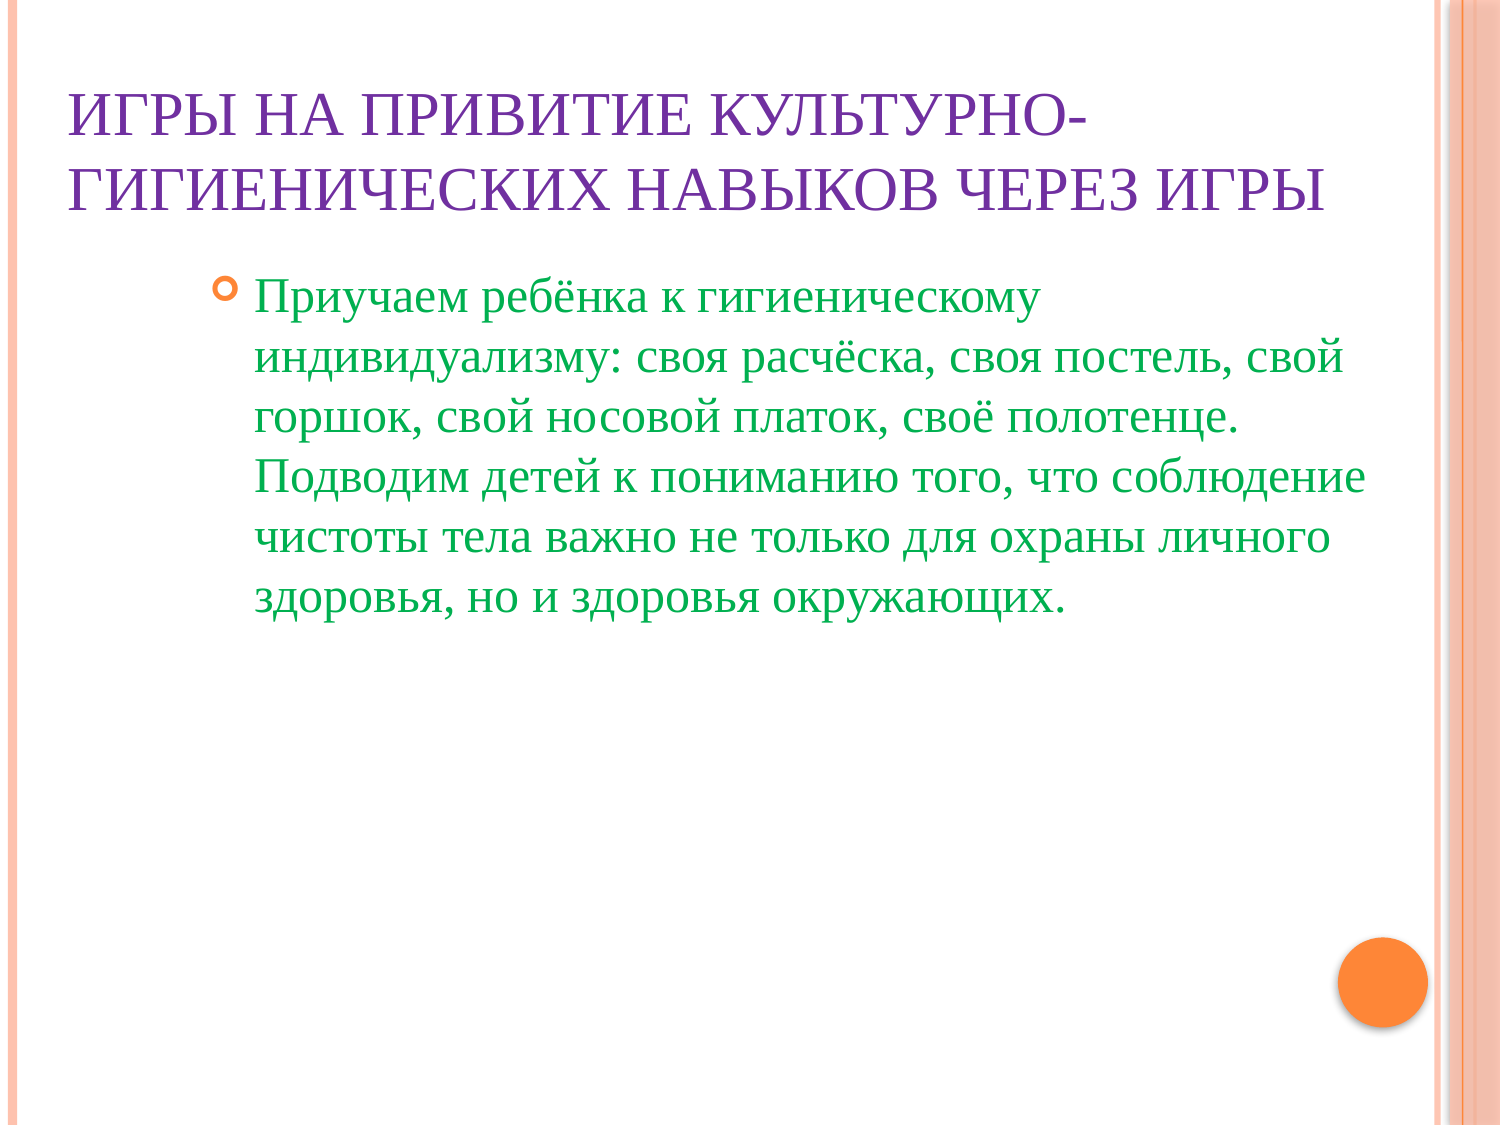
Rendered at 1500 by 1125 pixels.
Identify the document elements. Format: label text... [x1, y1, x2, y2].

title Игры на привитие культурно-гигиенических навыков через игры [53, 42, 1366, 231]
list Приучаем ребёнка к гигиеническому индивидуализму: своя расчёска, своя постель, свой горшок, свой носовой платок, своё полотенце. Подводим детей к пониманию того, что соблюдение чистоты тела важно не только для охраны личного здоровья, но и здоровья окружающих. [194, 255, 1414, 1055]
